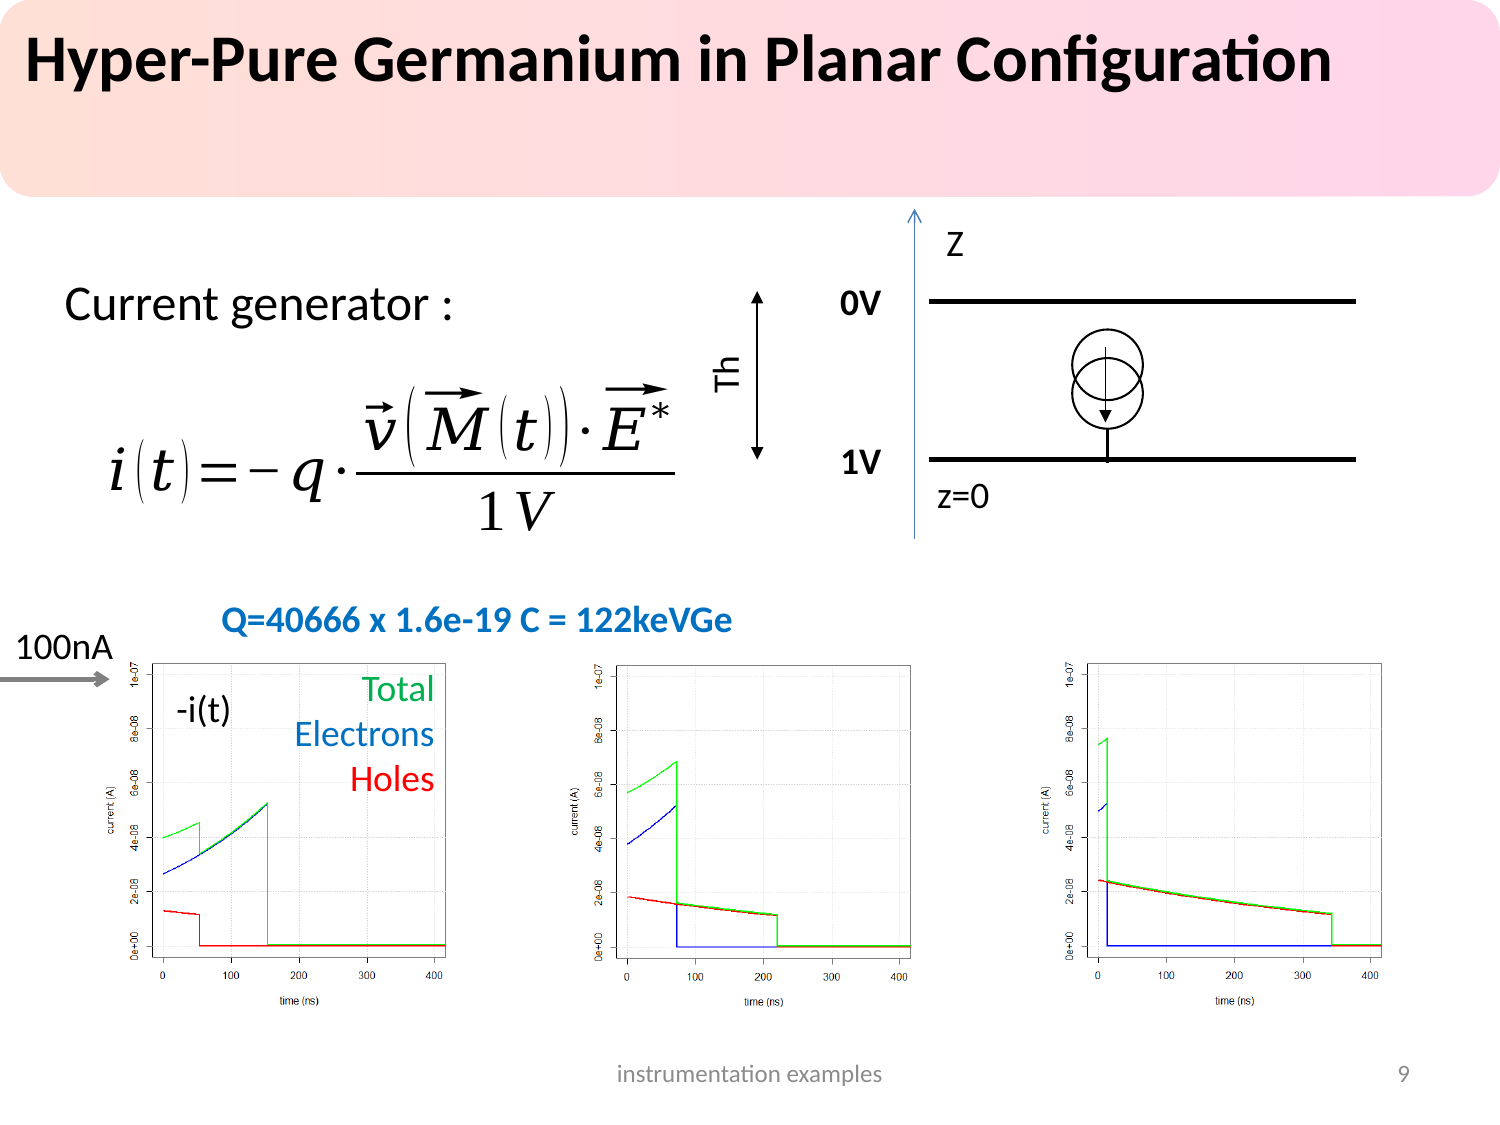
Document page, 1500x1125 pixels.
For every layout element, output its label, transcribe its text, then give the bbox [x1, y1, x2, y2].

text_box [1040, 360, 1175, 432]
text_box Th [693, 340, 752, 408]
text_box Q=40666 x 1.6e-19 C = 122keVGe [206, 587, 748, 648]
text_box 0V [825, 270, 897, 331]
picture [103, 651, 458, 1006]
picture [1038, 651, 1394, 1006]
footer instrumentation examples [512, 1042, 988, 1103]
text_box Hyper-Pure Germanium in Planar Configuration [10, 7, 1350, 102]
text_box 100nA [0, 614, 129, 675]
text_box z=0 [922, 463, 1005, 523]
text_box [0, 0, 1500, 199]
picture [567, 653, 923, 1008]
slide_number 9 [1074, 1042, 1425, 1103]
text_box Z [931, 211, 979, 272]
text_box 1V [825, 429, 897, 490]
text_box Current generator : [49, 263, 470, 339]
